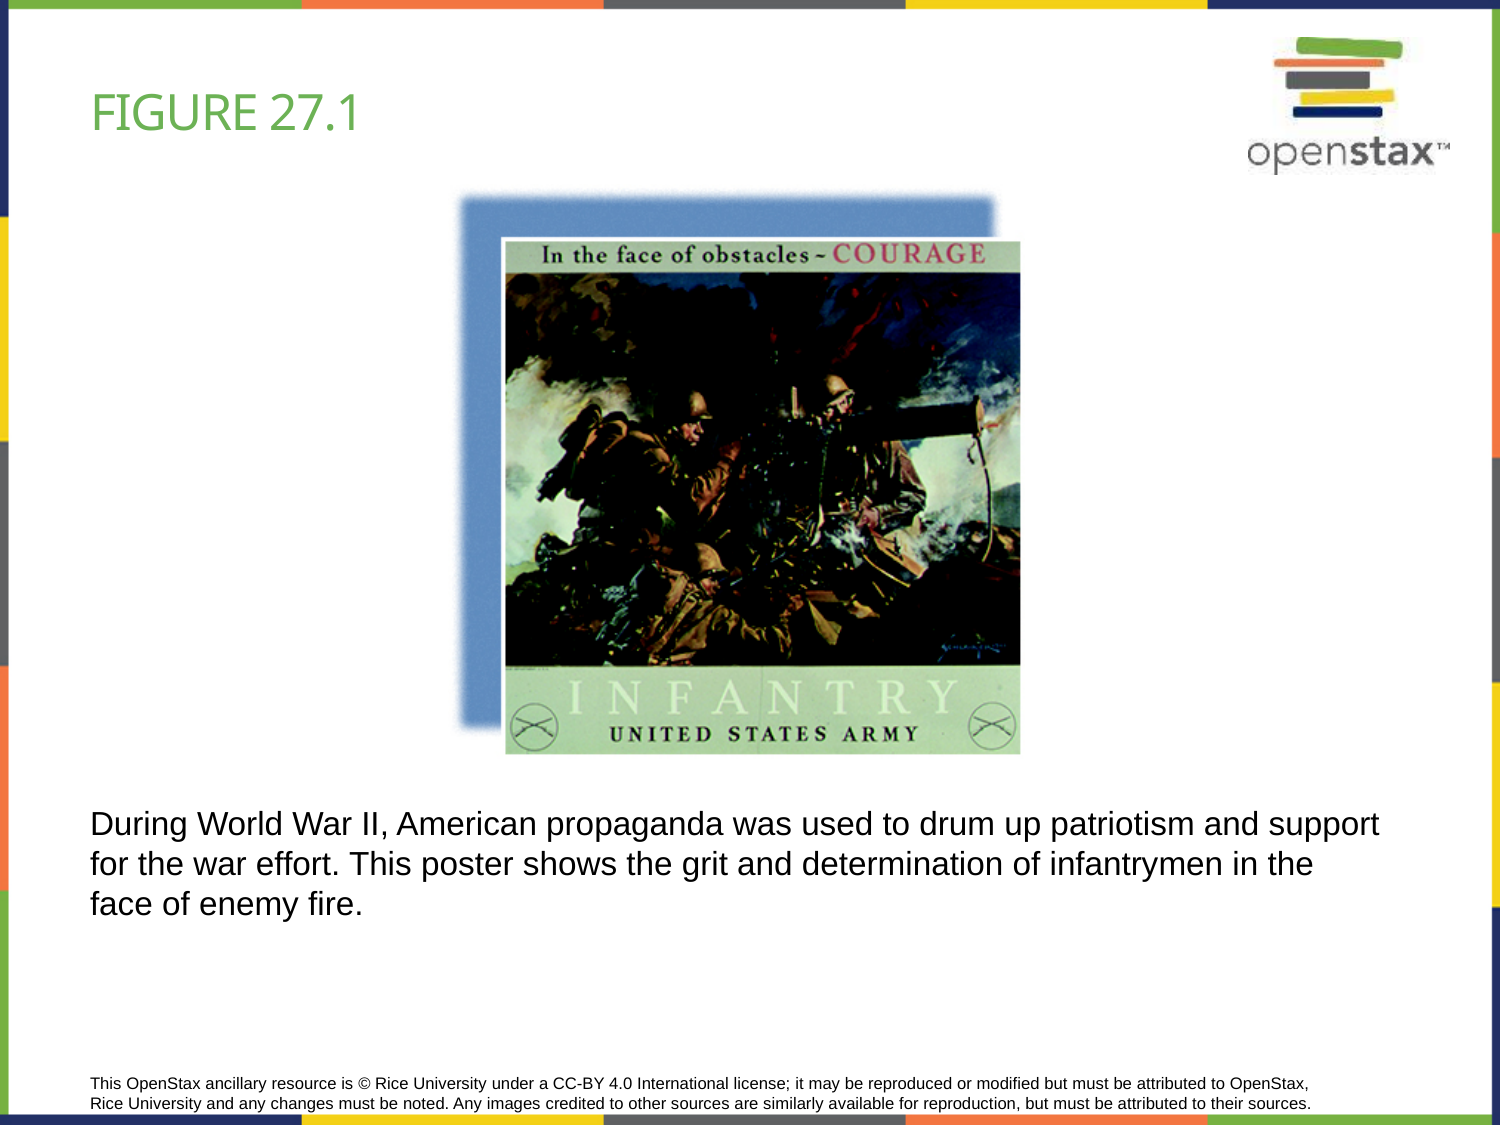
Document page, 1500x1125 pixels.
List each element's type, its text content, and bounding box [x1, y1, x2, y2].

title Figure 27.1 [75, 39, 1246, 148]
picture [0, 0, 1500, 1125]
footer This OpenStax ancillary resource is © Rice University under a CC-BY 4.0 International license; it may be reproduced or modified but must be attributed to OpenStax, Rice University and any changes must be noted. Any images credited to other sources are similarly available for reproduction, but must be attributed to their sources. [75, 1065, 1346, 1112]
list During World War II, American propaganda was used to drum up patriotism and support for the war effort. This poster shows the grit and determination of infantrymen in the face of enemy fire. [75, 794, 1398, 986]
